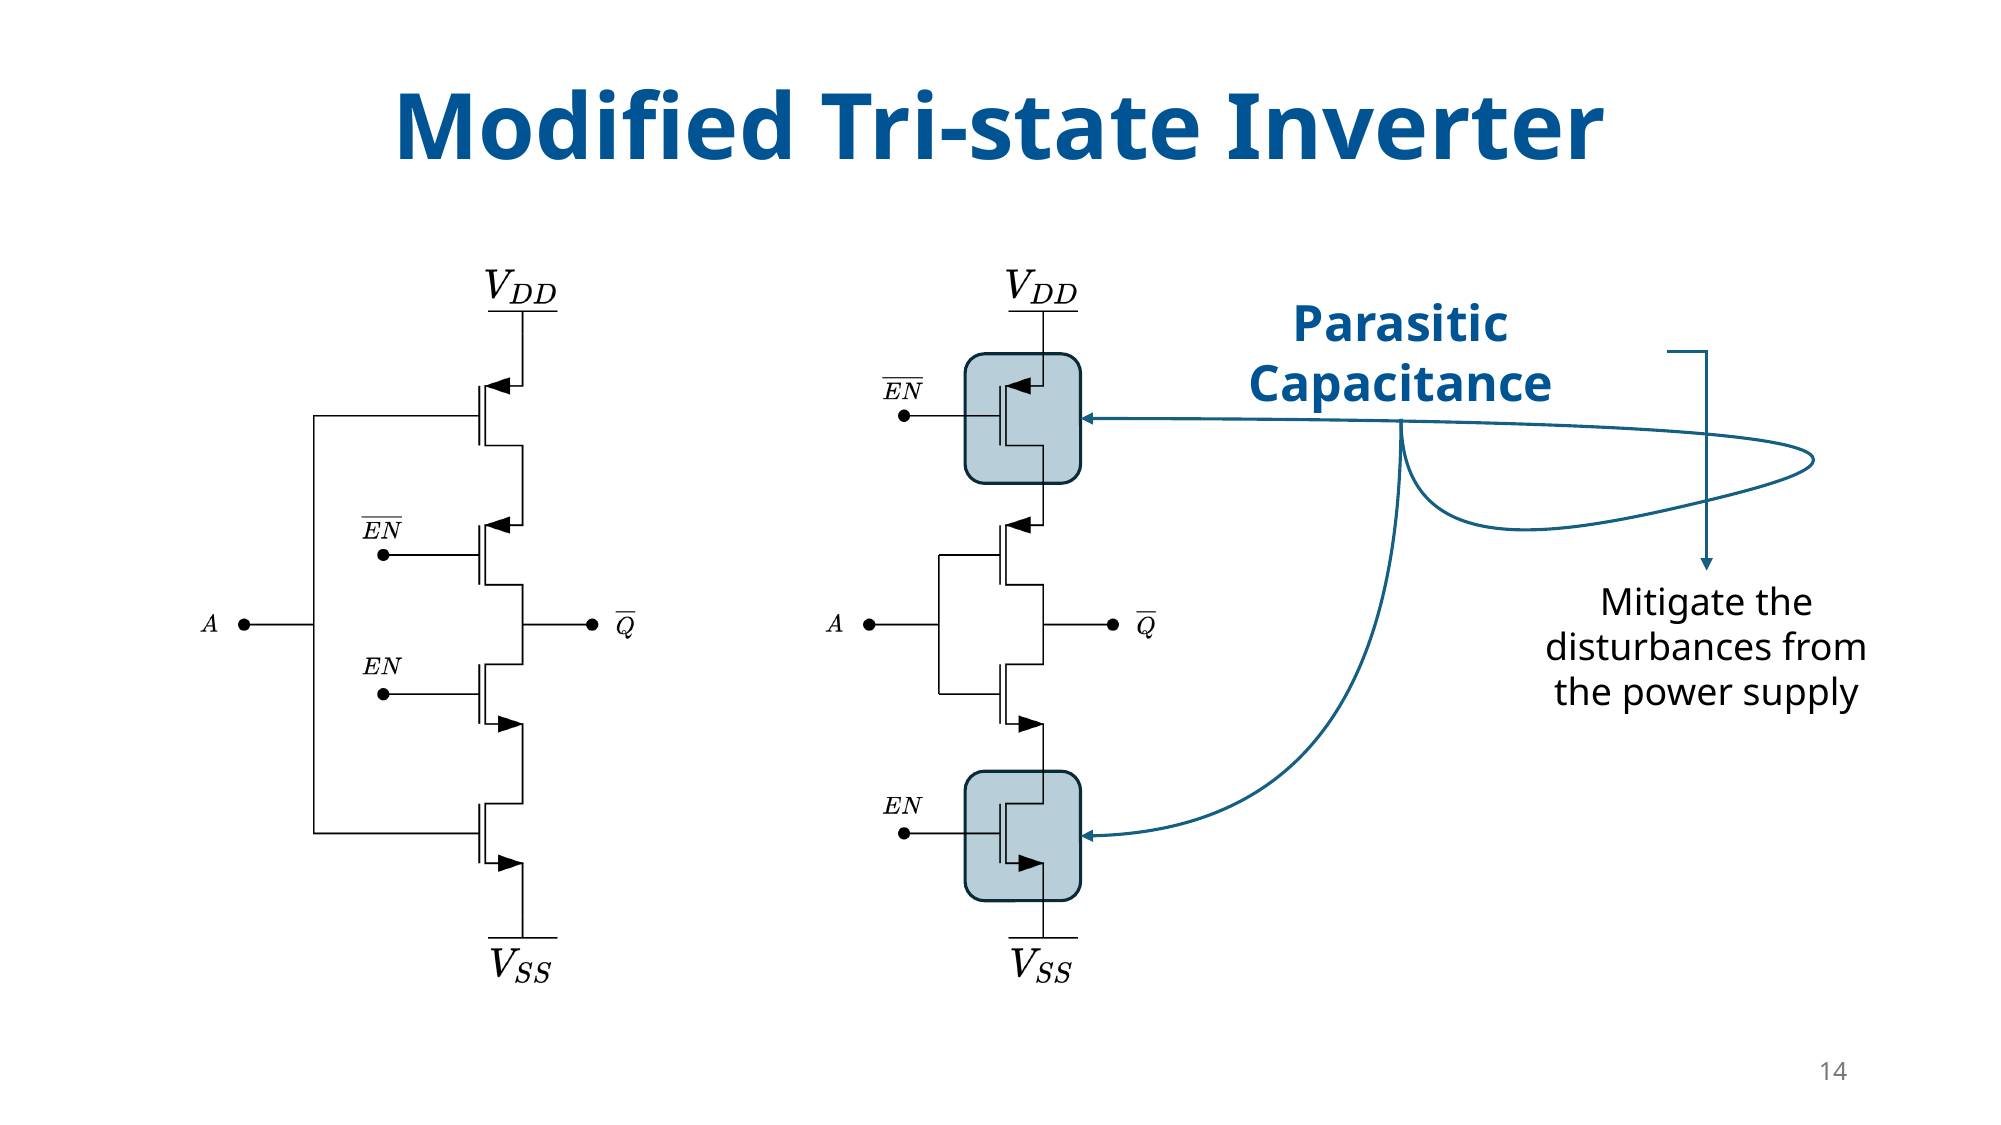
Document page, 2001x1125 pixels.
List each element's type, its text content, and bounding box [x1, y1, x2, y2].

picture [155, 257, 689, 1024]
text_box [1210, 228, 1271, 437]
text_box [1226, 437, 1480, 759]
picture [774, 257, 1226, 1024]
text_box Parasitic Capacitance [1271, 283, 1667, 419]
text_box Mitigate the disturbances from the power supply [1514, 570, 1900, 721]
text_box Modified Tri-state Inverter [74, 21, 1926, 239]
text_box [1666, 321, 1708, 572]
slide_number 14 [1412, 1042, 1863, 1103]
